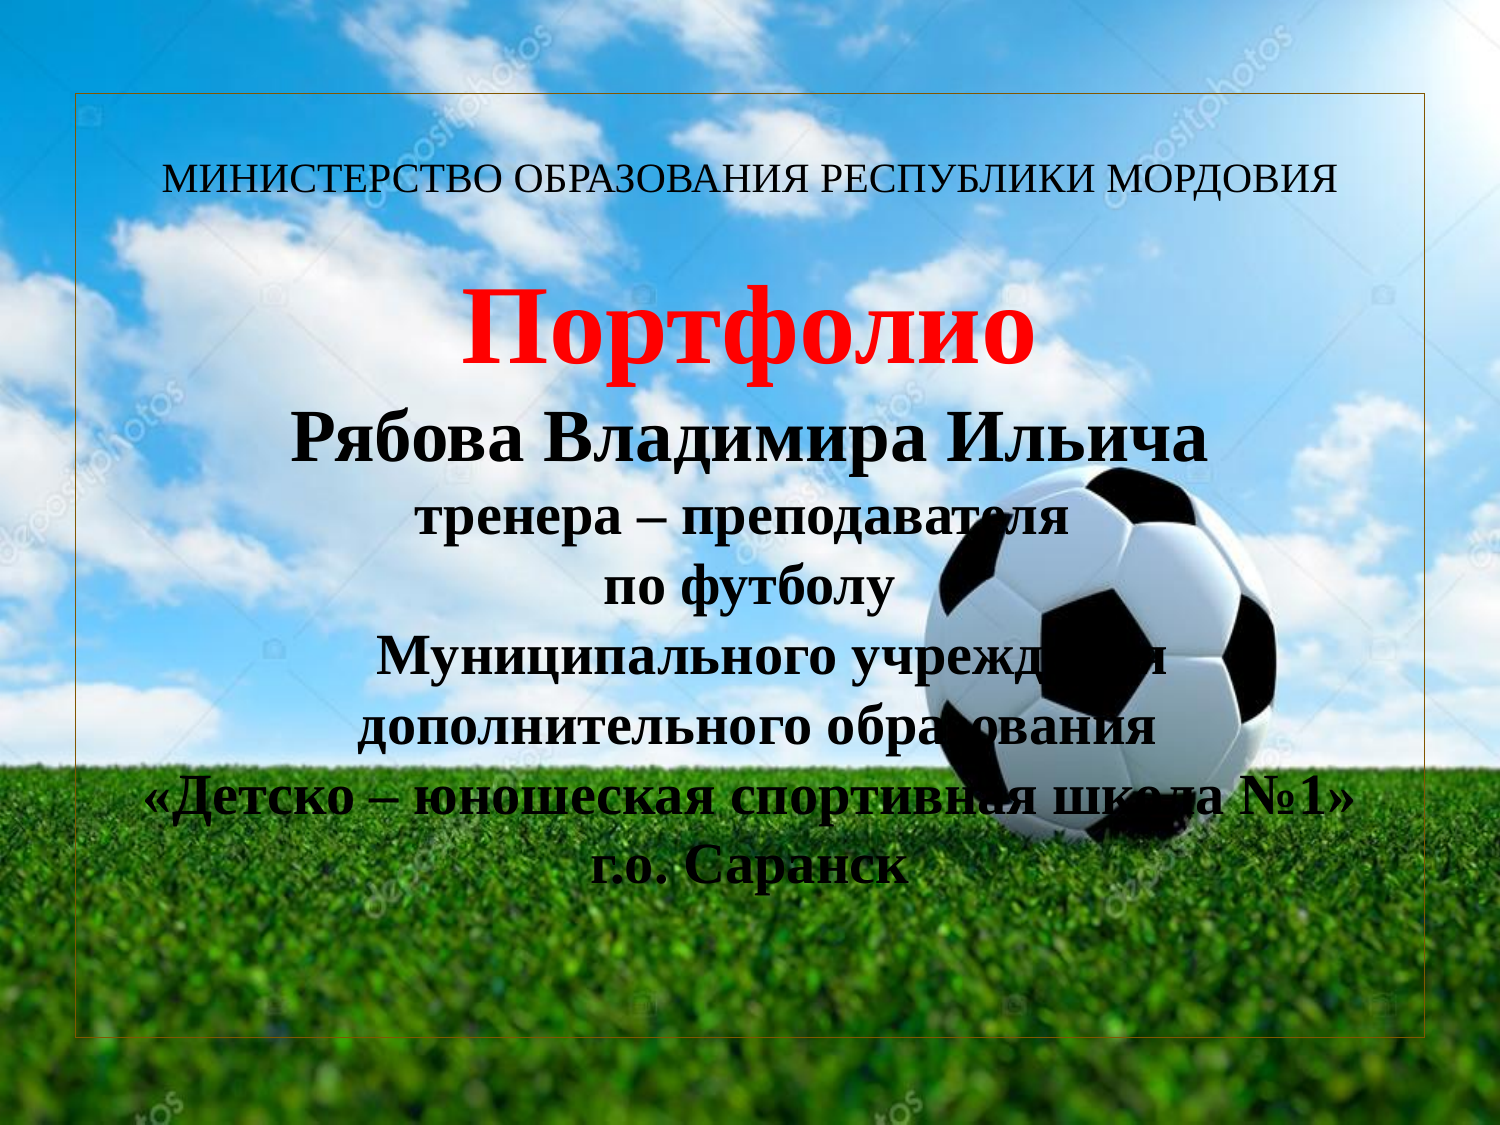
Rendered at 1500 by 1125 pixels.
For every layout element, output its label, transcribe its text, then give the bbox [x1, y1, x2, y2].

picture [0, 0, 1500, 1125]
list МИНИСТЕРСТВО ОБРАЗОВАНИЯ РЕСПУБЛИКИ МОРДОВИЯ Портфолио Рябова Владимира Ильича тренера – преподавателя по футболу Муниципального учреждения дополнительного образования «Детско – юношеская спортивная школа №1» г.о. Саранск [75, 93, 1425, 1038]
